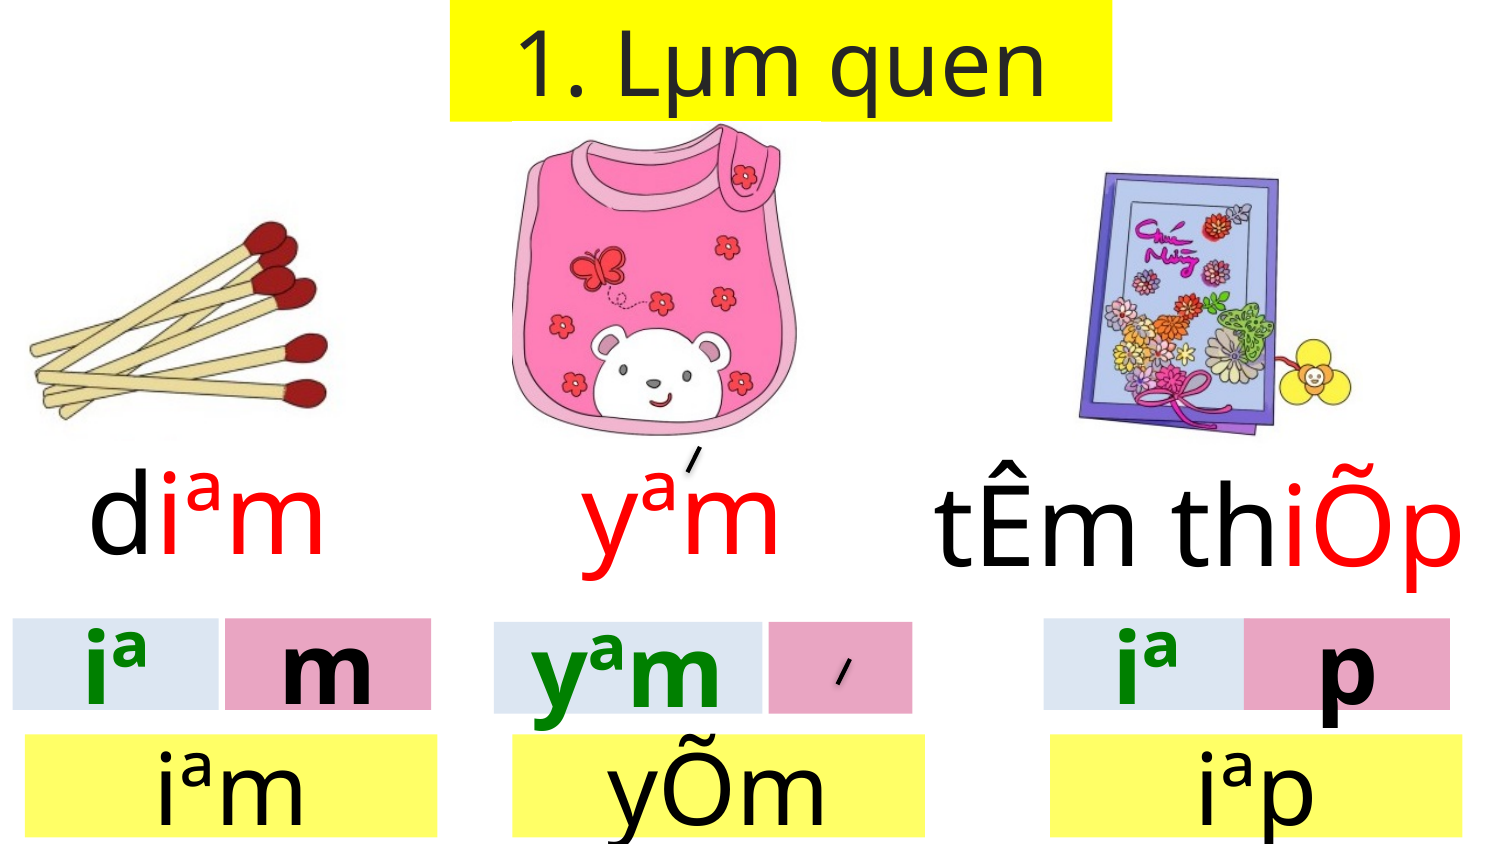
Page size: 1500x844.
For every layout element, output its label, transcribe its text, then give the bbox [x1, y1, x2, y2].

picture [24, 184, 376, 441]
text_box 1. Lµm quen [449, 0, 1113, 122]
text_box tÊm thiÕp [899, 446, 1500, 597]
text_box iª [1042, 616, 1242, 712]
text_box yªm [449, 434, 888, 720]
picture [1072, 152, 1363, 448]
picture [512, 121, 821, 439]
text_box diªm [0, 434, 413, 720]
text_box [837, 658, 851, 685]
text_box [767, 620, 914, 716]
text_box yÕm [510, 732, 927, 839]
text_box iªm [23, 732, 440, 839]
text_box iªp [1048, 732, 1465, 839]
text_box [687, 446, 701, 473]
text_box iª [10, 616, 221, 712]
text_box p [1242, 616, 1452, 712]
text_box yªm [492, 620, 765, 716]
text_box m [223, 616, 433, 712]
